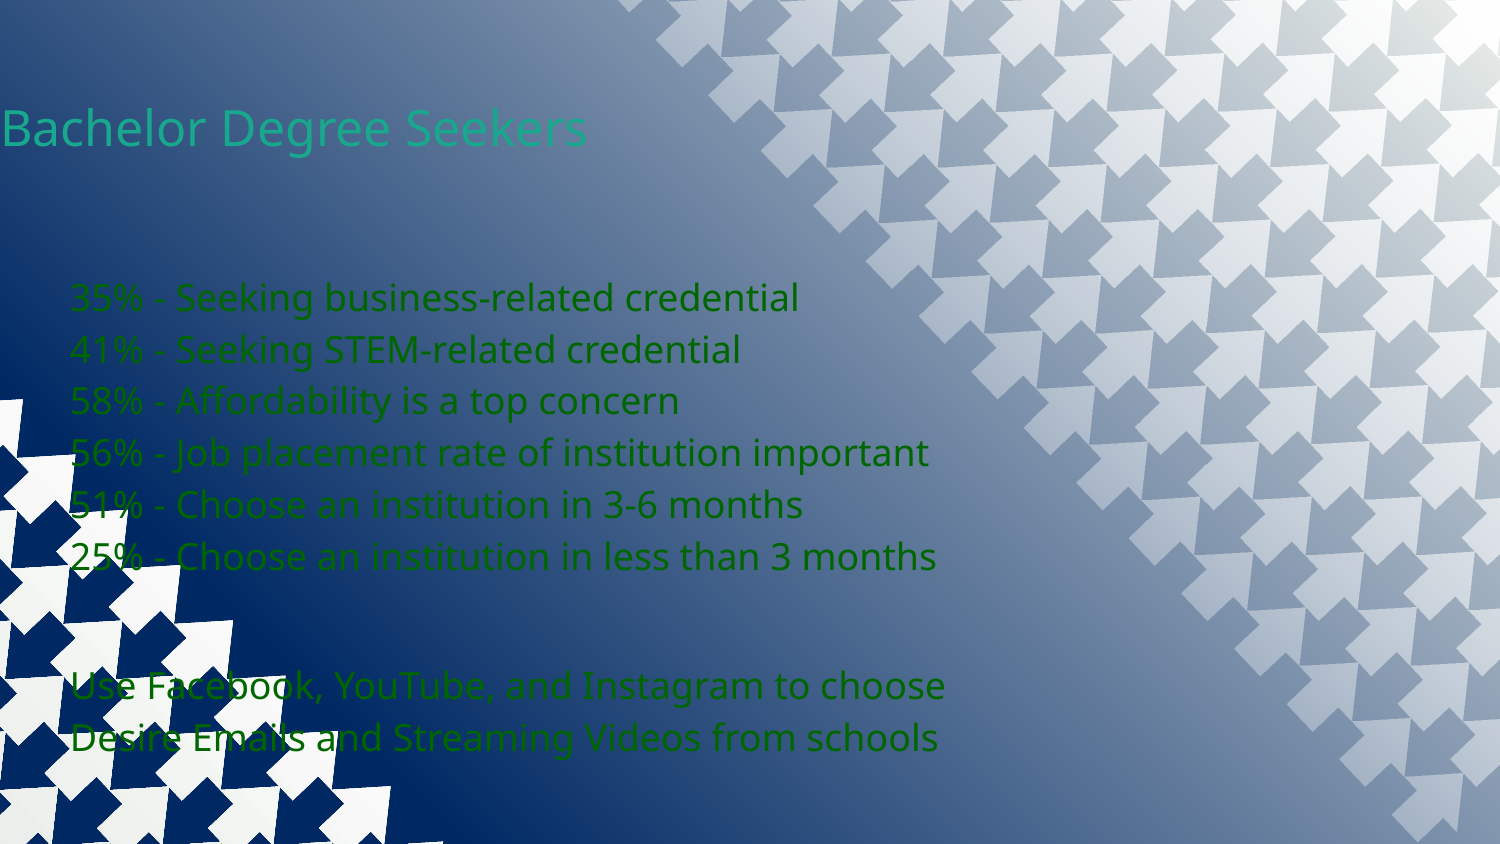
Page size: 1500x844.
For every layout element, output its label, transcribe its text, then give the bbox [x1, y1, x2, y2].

title Bachelor Degree Seekers [0, 103, 1006, 175]
list Use Facebook, YouTube, and Instagram to choose Desire Emails and Streaming Videos from schools [69, 655, 1357, 741]
list 35% - Seeking business-related credential 41% - Seeking STEM-related credential 58% - Affordability is a top concern 56% - Job placement rate of institution important 51% - Choose an institution in 3-6 months 25% - Choose an institution in less than 3 months [69, 174, 1108, 671]
